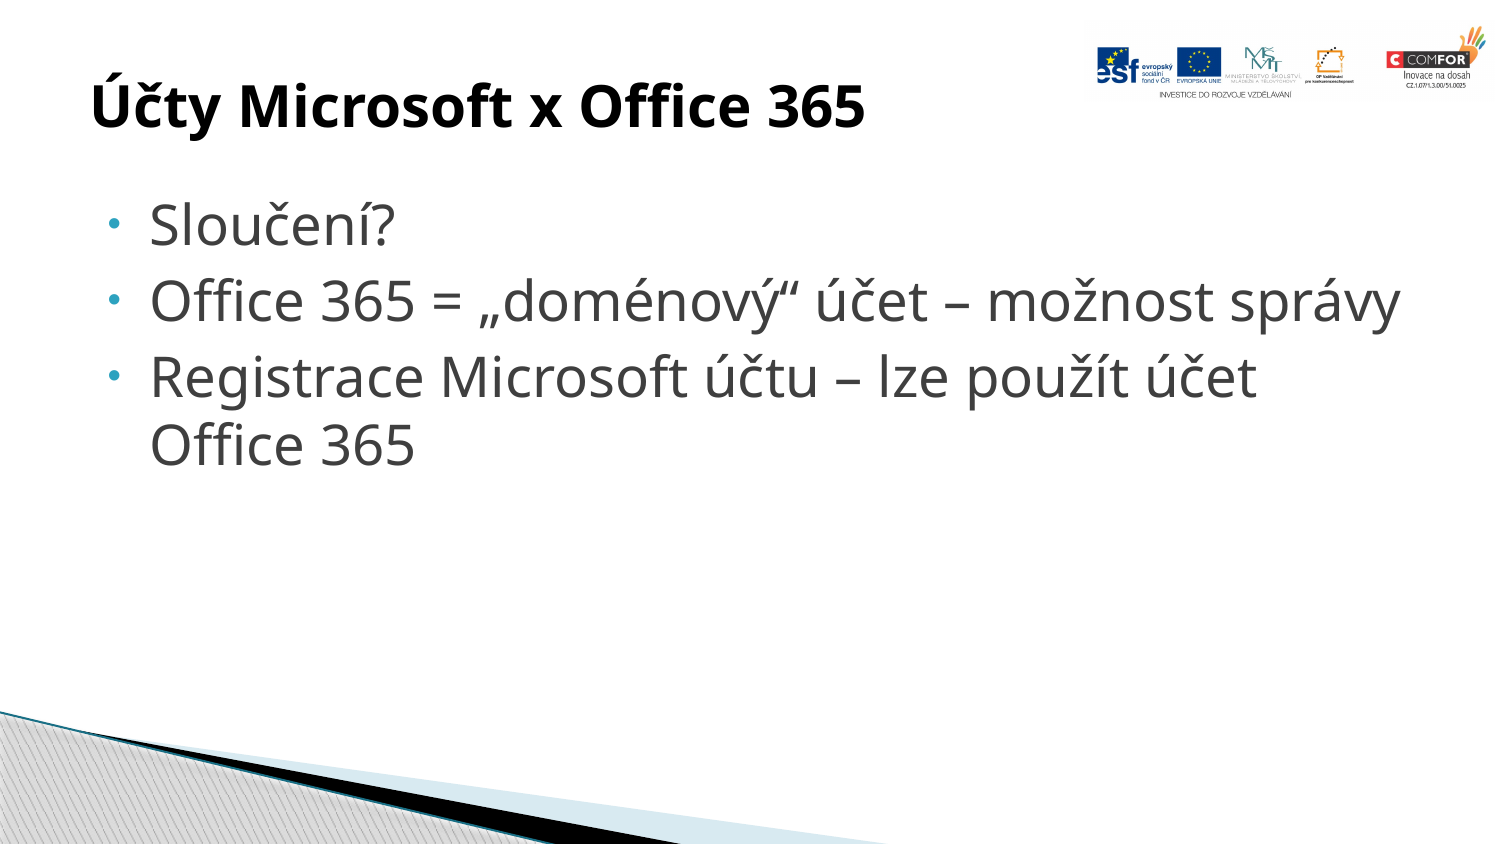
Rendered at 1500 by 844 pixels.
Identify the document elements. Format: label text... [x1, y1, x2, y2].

title Účty Microsoft x Office 365 [75, 33, 1010, 175]
picture [1084, 20, 1495, 102]
list Sloučení? Office 365 = „doménový“ účet – možnost správy Registrace Microsoft účtu – lze použít účet Office 365 [75, 182, 1425, 740]
